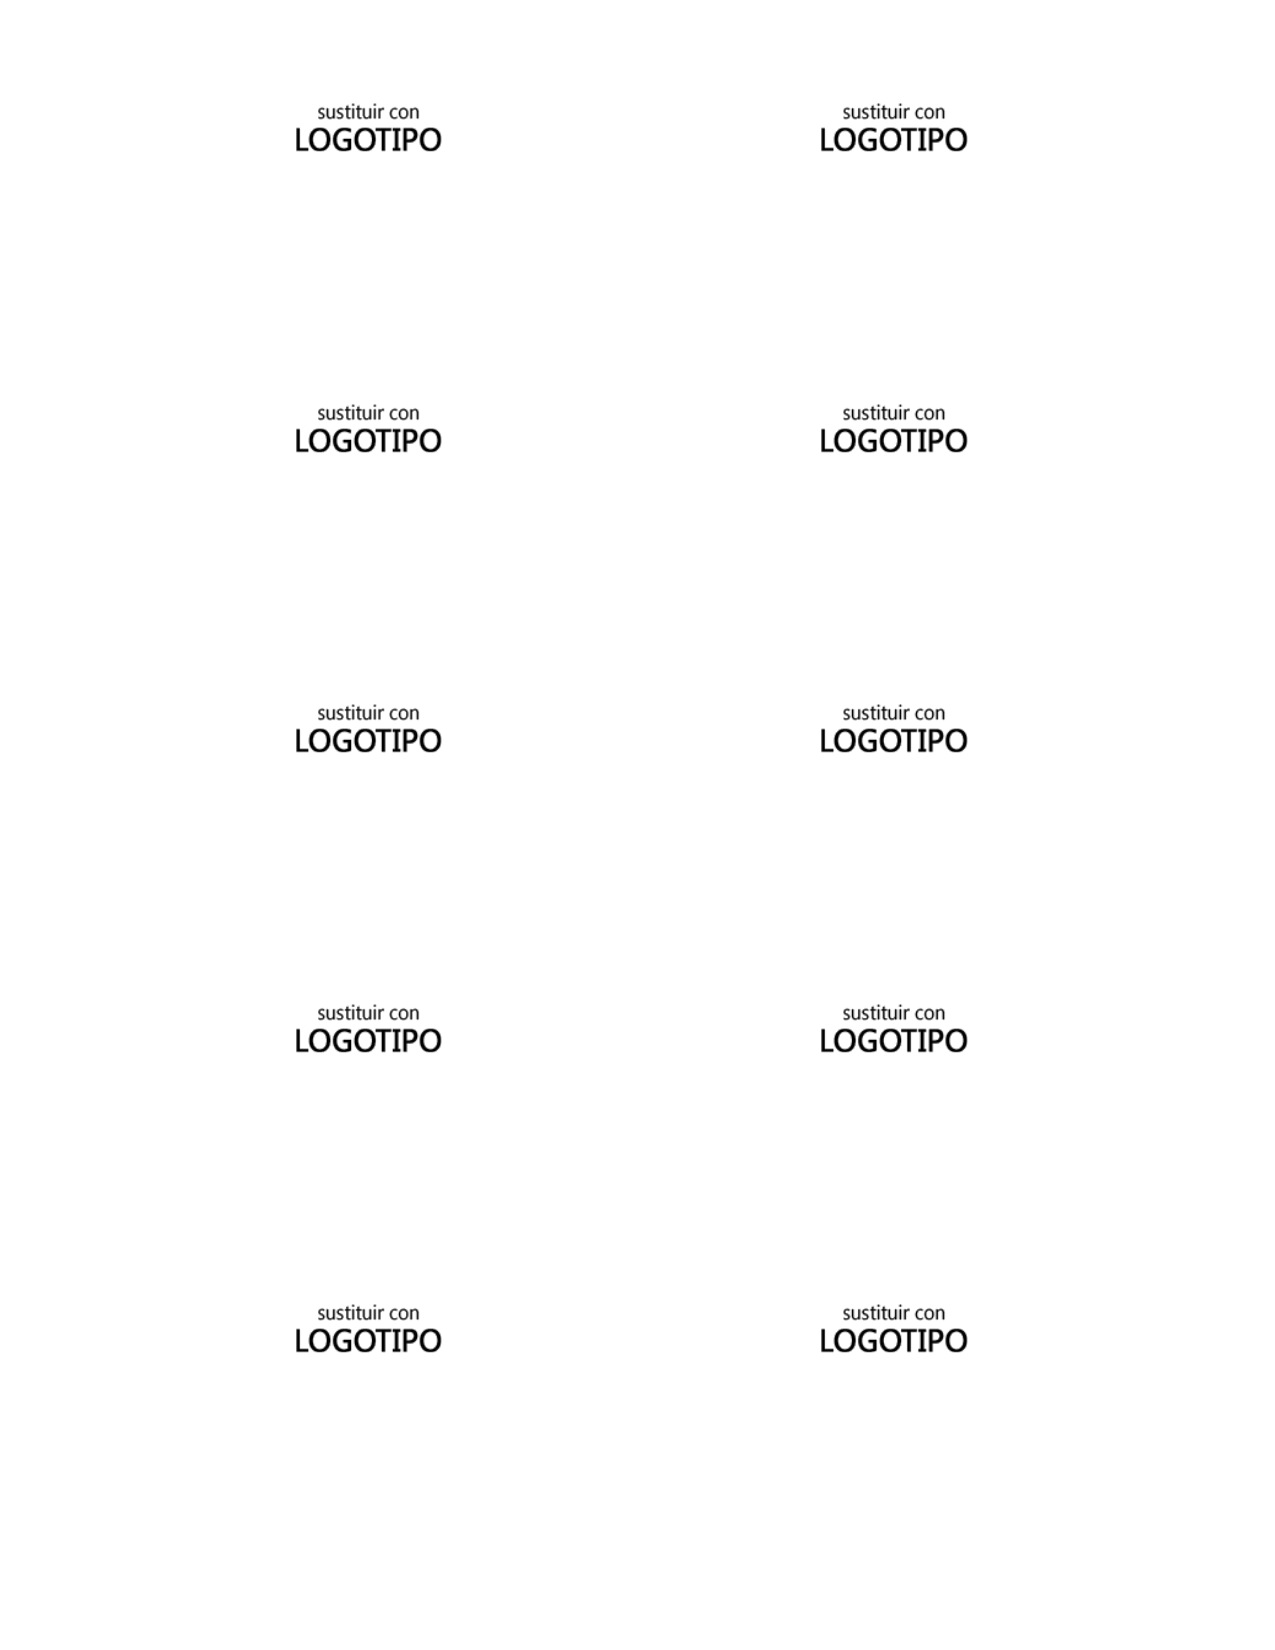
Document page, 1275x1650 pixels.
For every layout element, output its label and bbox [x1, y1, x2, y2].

picture [295, 97, 443, 158]
picture [820, 998, 969, 1059]
picture [820, 698, 969, 759]
picture [820, 398, 969, 459]
picture [295, 1298, 443, 1359]
picture [820, 97, 969, 158]
picture [295, 698, 443, 759]
picture [295, 998, 443, 1059]
picture [295, 398, 443, 459]
picture [820, 1298, 969, 1359]
